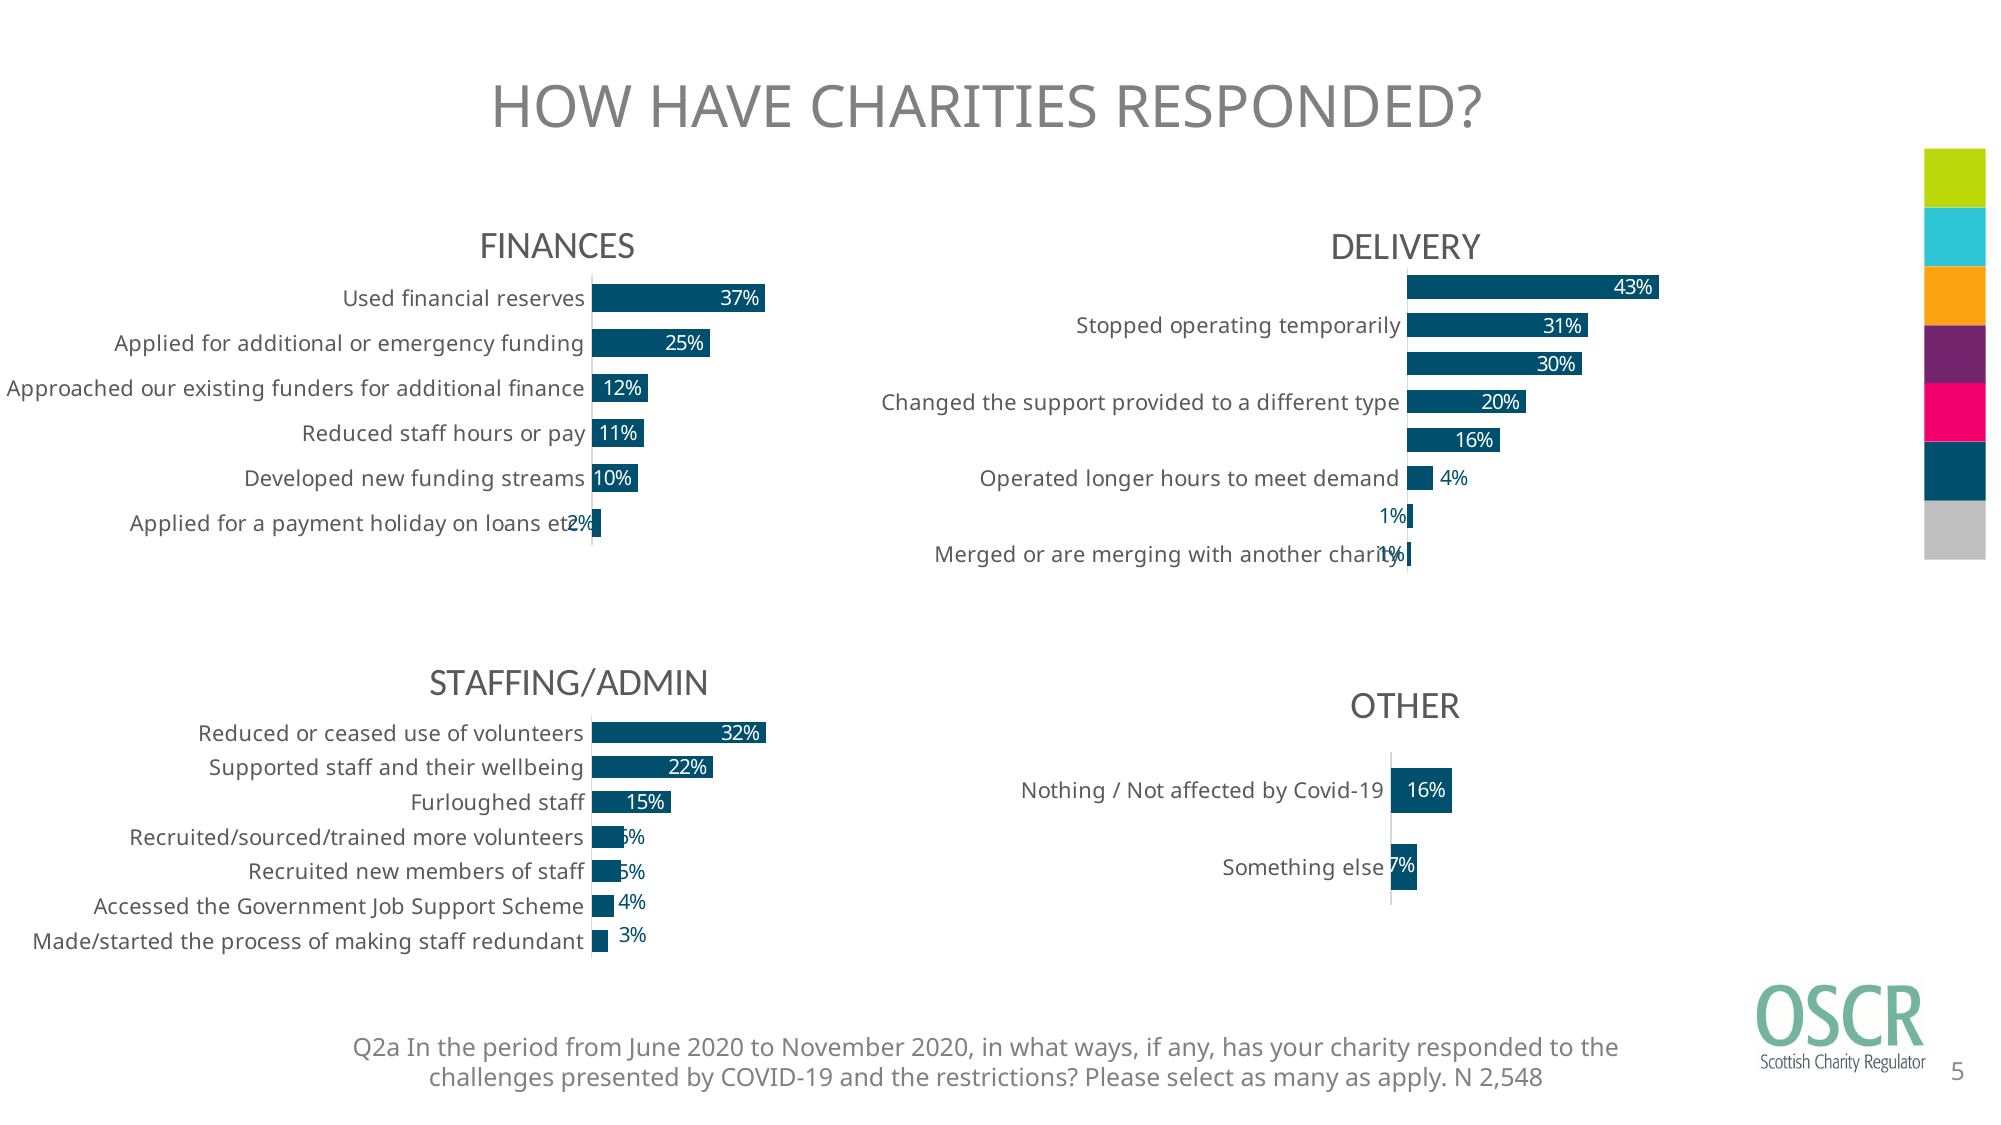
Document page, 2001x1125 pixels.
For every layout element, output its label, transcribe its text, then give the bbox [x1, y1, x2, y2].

chart [0, 201, 2000, 623]
chart [0, 638, 1803, 1010]
text_box Q2a In the period from June 2020 to November 2020, in what ways, if any, has your charity responded to the challenges presented by COVID-19 and the restrictions? Please select as many as apply. N 2,548 [334, 1023, 1639, 1083]
slide_number 5 [1529, 1042, 1980, 1103]
title HOW HAVE CHARITIES RESPONDED? [124, 0, 1850, 201]
picture [1754, 973, 1926, 1042]
